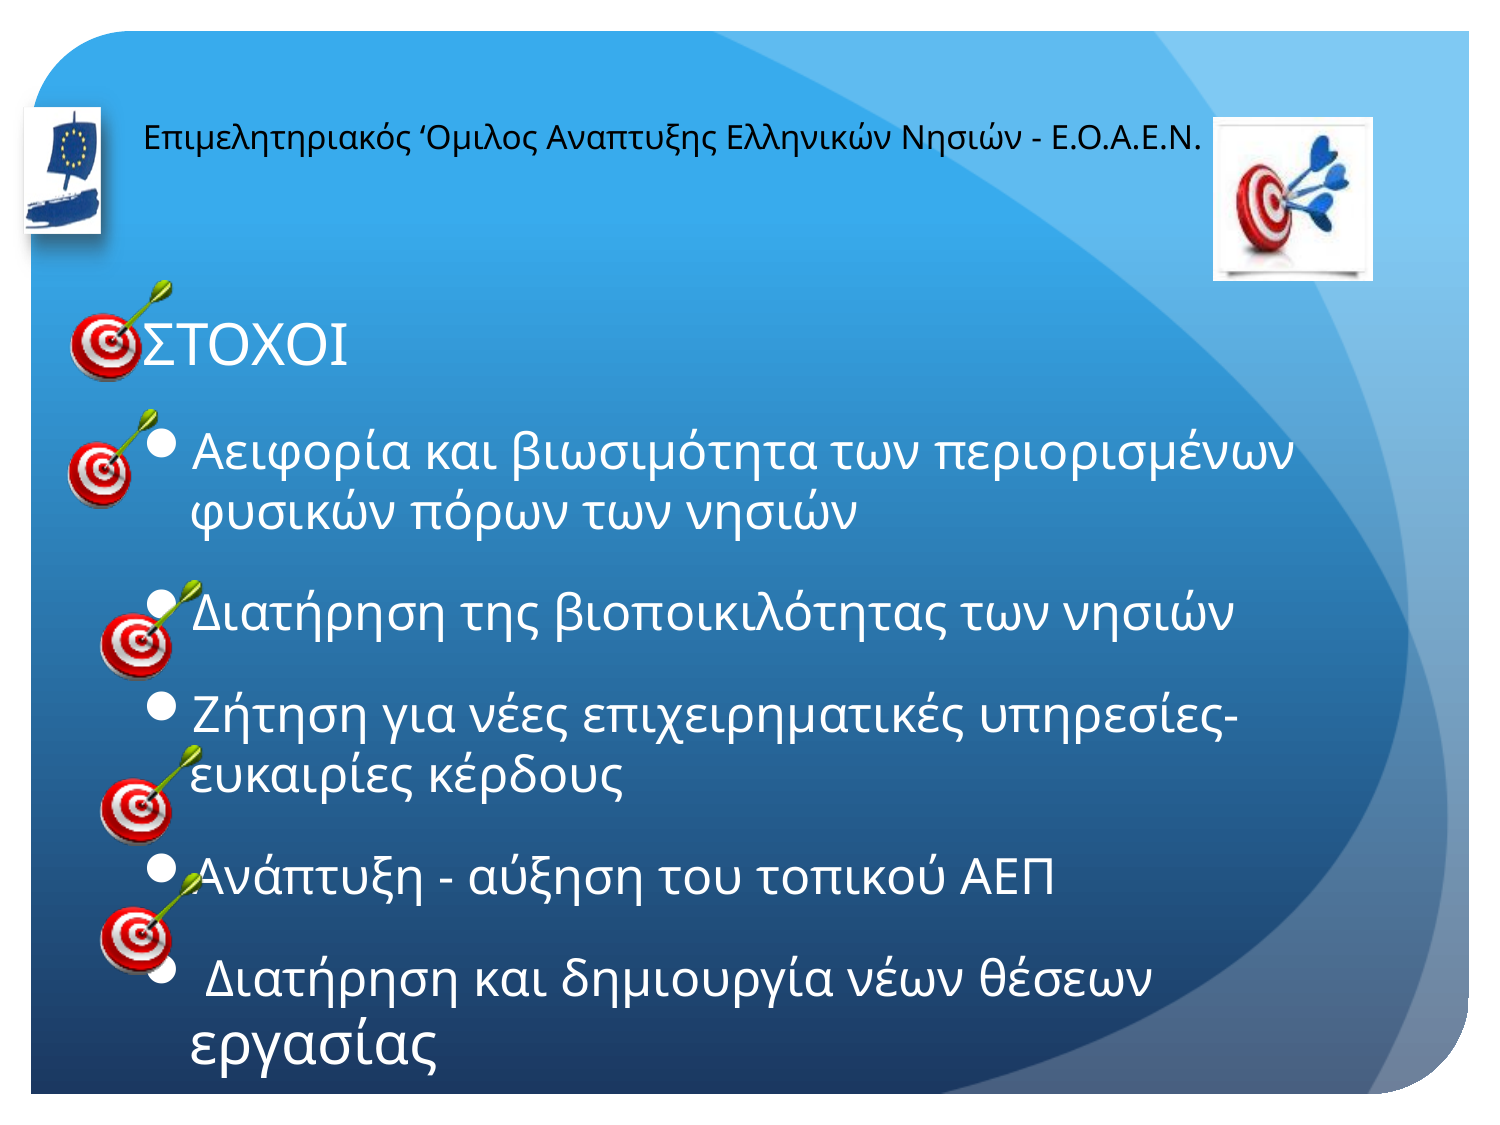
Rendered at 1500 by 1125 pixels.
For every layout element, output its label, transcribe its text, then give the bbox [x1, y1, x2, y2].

picture [10, 30, 1473, 1094]
list ΣΤΟΧΟΙ Αειφορία και βιωσιμότητα των περιορισμένων φυσικών πόρων των νησιών Διατήρηση της βιοποικιλότητας των νησιών Ζήτηση για νέες επιχειρηματικές υπηρεσίες-ευκαιρίες κέρδους Ανάπτυξη - αύξηση του τοπικού ΑΕΠ Διατήρηση και δημιουργία νέων θέσεων εργασίας [127, 299, 1373, 1018]
title Επιμελητηριακός ‘Ομιλος Αναπτυξης Ελληνικών Νησιών - Ε.Ο.Α.Ε.Ν. [127, 62, 1372, 234]
